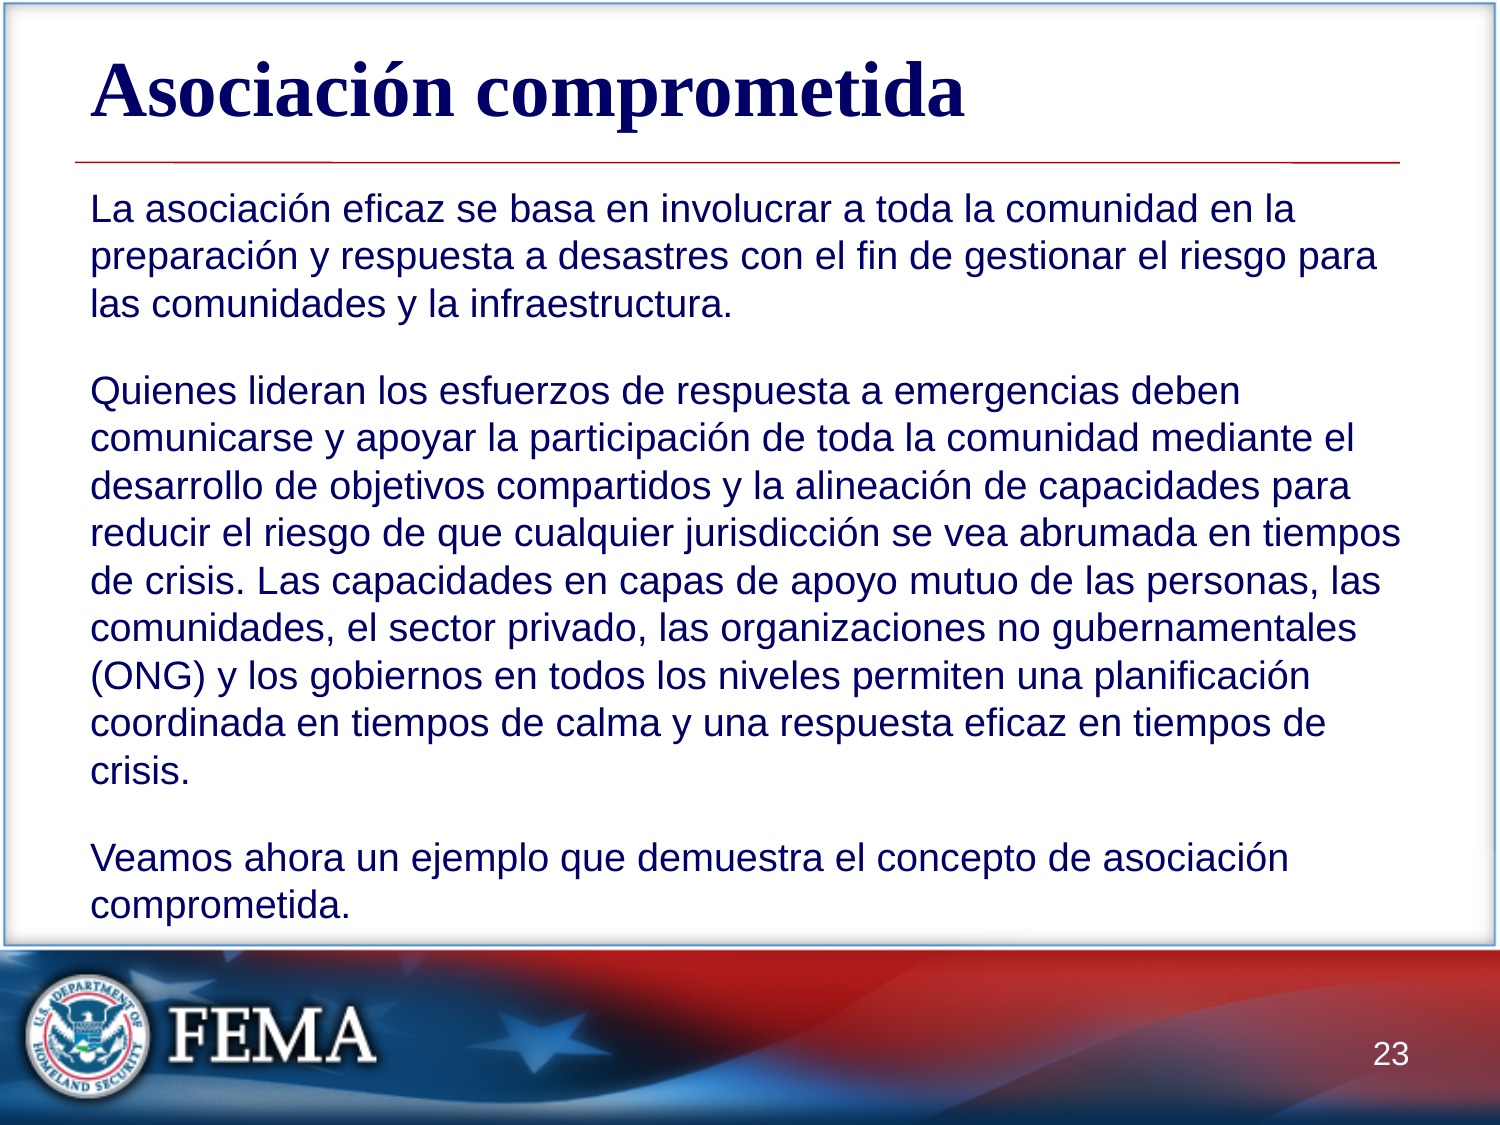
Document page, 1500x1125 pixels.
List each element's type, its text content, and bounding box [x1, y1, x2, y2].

slide_number 23 [1074, 1024, 1425, 1103]
title Asociación comprometida [75, 32, 1425, 138]
list La asociación eficaz se basa en involucrar a toda la comunidad en la preparación y respuesta a desastres con el fin de gestionar el riesgo para las comunidades y la infraestructura. Quienes lideran los esfuerzos de respuesta a emergencias deben comunicarse y apoyar la participación de toda la comunidad mediante el desarrollo de objetivos compartidos y la alineación de capacidades para reducir el riesgo de que cualquier jurisdicción se vea abrumada en tiempos de crisis. Las capacidades en capas de apoyo mutuo de las personas, las comunidades, el sector privado, las organizaciones no gubernamentales (ONG) y los gobiernos en todos los niveles permiten una planificación coordinada en tiempos de calma y una respuesta eficaz en tiempos de crisis. Veamos ahora un ejemplo que demuestra el concepto de asociación comprometida. [75, 175, 1425, 938]
picture [0, 0, 1500, 1125]
